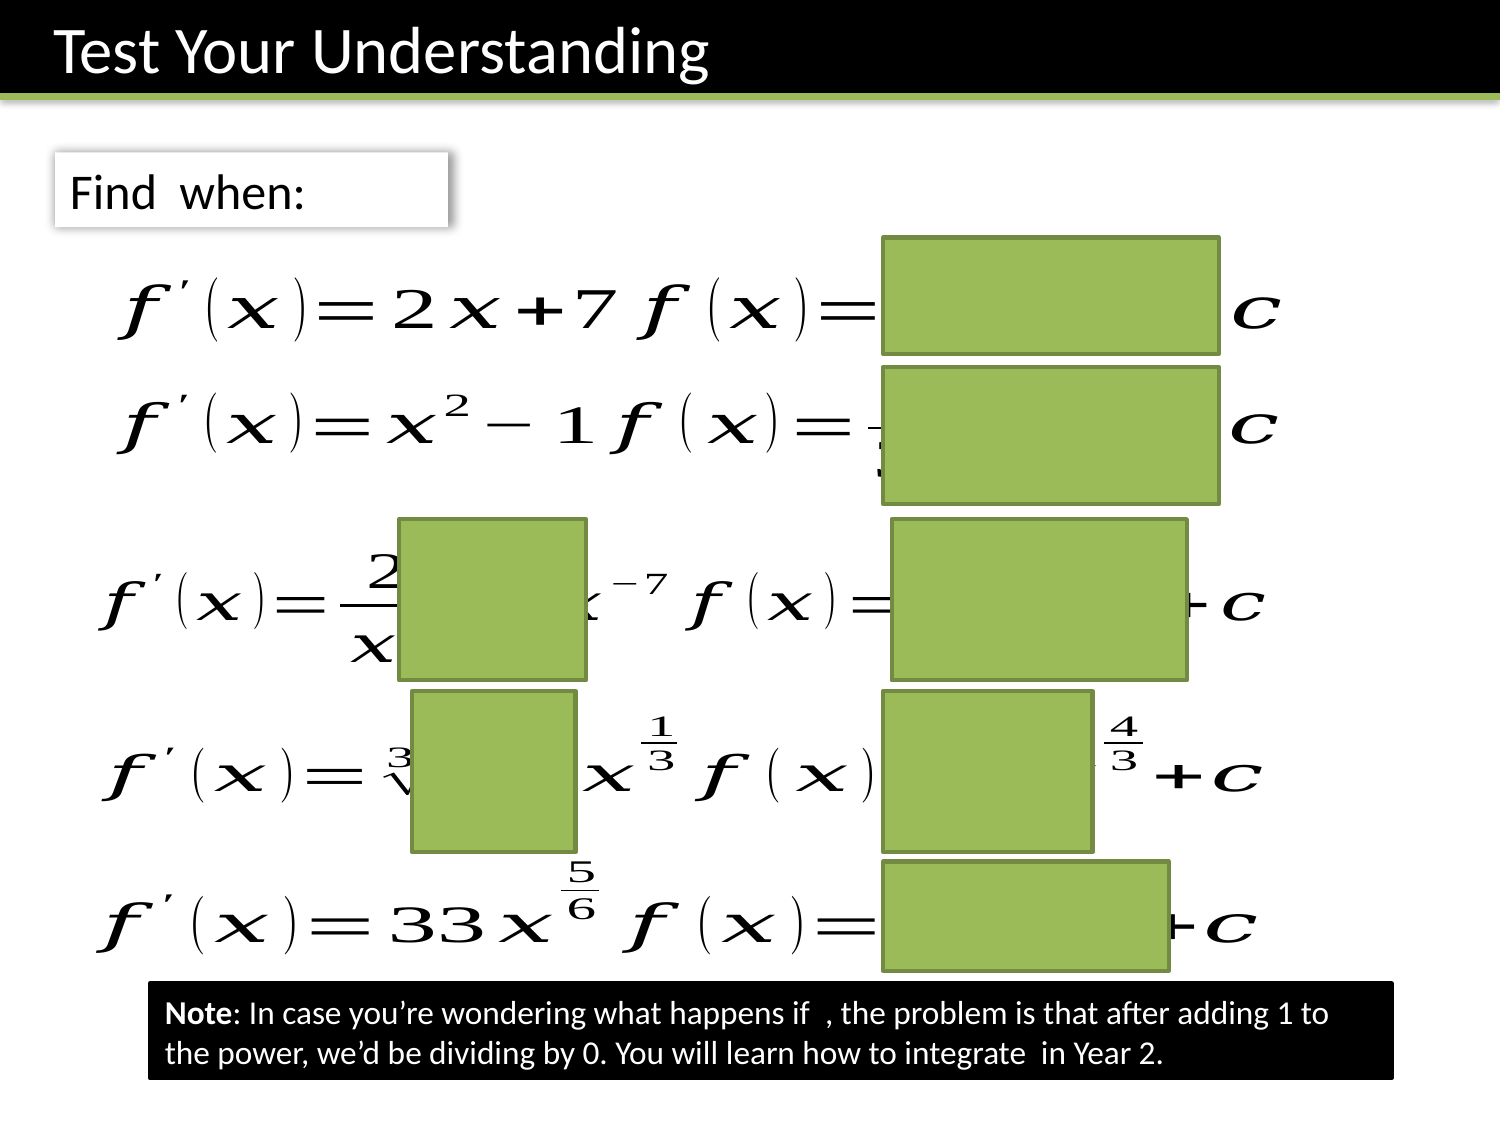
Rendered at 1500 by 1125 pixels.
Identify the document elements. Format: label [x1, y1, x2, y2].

text_box [0, 0, 1500, 99]
text_box [881, 365, 1221, 506]
text_box [881, 689, 1095, 854]
text_box [397, 517, 588, 682]
text_box [881, 859, 1171, 973]
text_box [881, 235, 1221, 356]
text_box [410, 689, 578, 854]
text_box [890, 517, 1189, 682]
